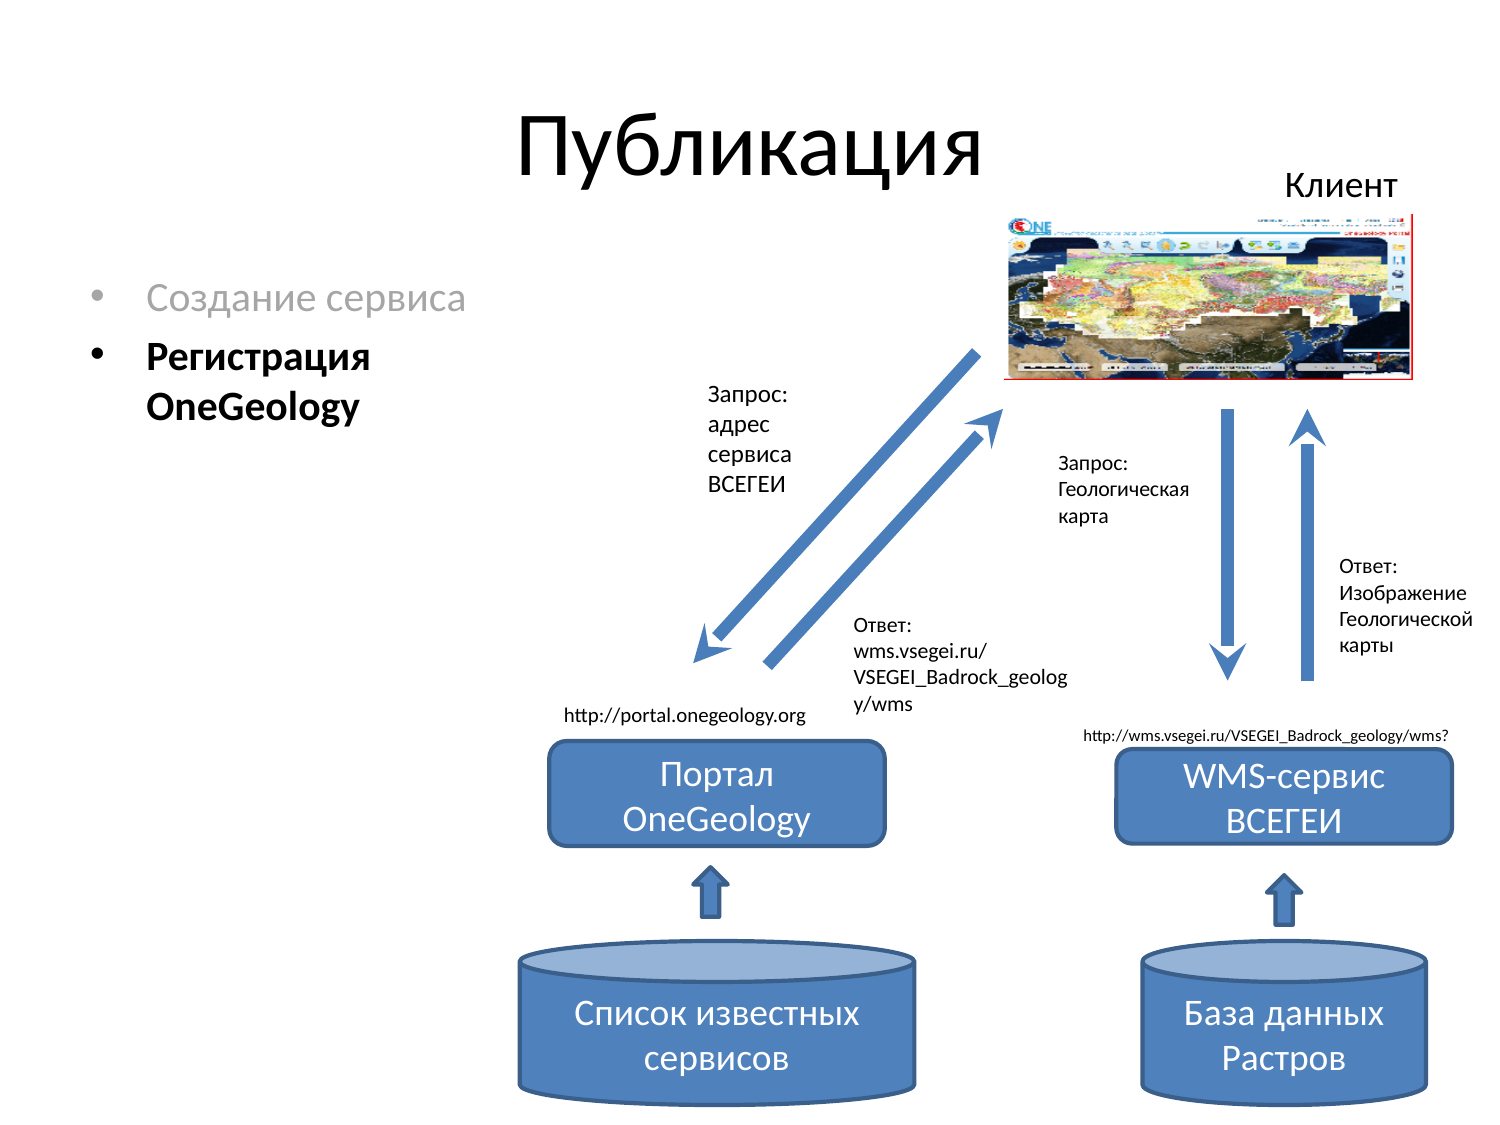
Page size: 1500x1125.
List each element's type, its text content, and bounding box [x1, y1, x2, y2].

list Создание сервиса Регистрация OneGeology [75, 262, 502, 504]
text_box Список известных сервисов [517, 938, 917, 1108]
text_box [691, 865, 730, 919]
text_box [766, 408, 1004, 667]
title Публикация [75, 45, 1425, 233]
text_box [1264, 873, 1304, 927]
picture [1004, 213, 1413, 381]
text_box Ответ: Изображение Геологической карты [1324, 544, 1500, 665]
text_box Портал OneGeology [547, 738, 887, 849]
text_box http://portal.onegeology.org [549, 694, 842, 735]
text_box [692, 352, 977, 664]
text_box Запрос: Геологическая карта [1043, 441, 1221, 535]
text_box http://wms.vsegei.ru/VSEGEI_Badrock_geology/wms? [1068, 716, 1500, 752]
text_box База данных Растров [1140, 938, 1429, 1108]
text_box Клиент [1270, 152, 1413, 213]
text_box Ответ: wms.vsegei.ru/VSEGEI_Badrock_geology/wms [838, 603, 1089, 723]
text_box WMS-сервис ВСЕГЕИ [1114, 752, 1455, 846]
